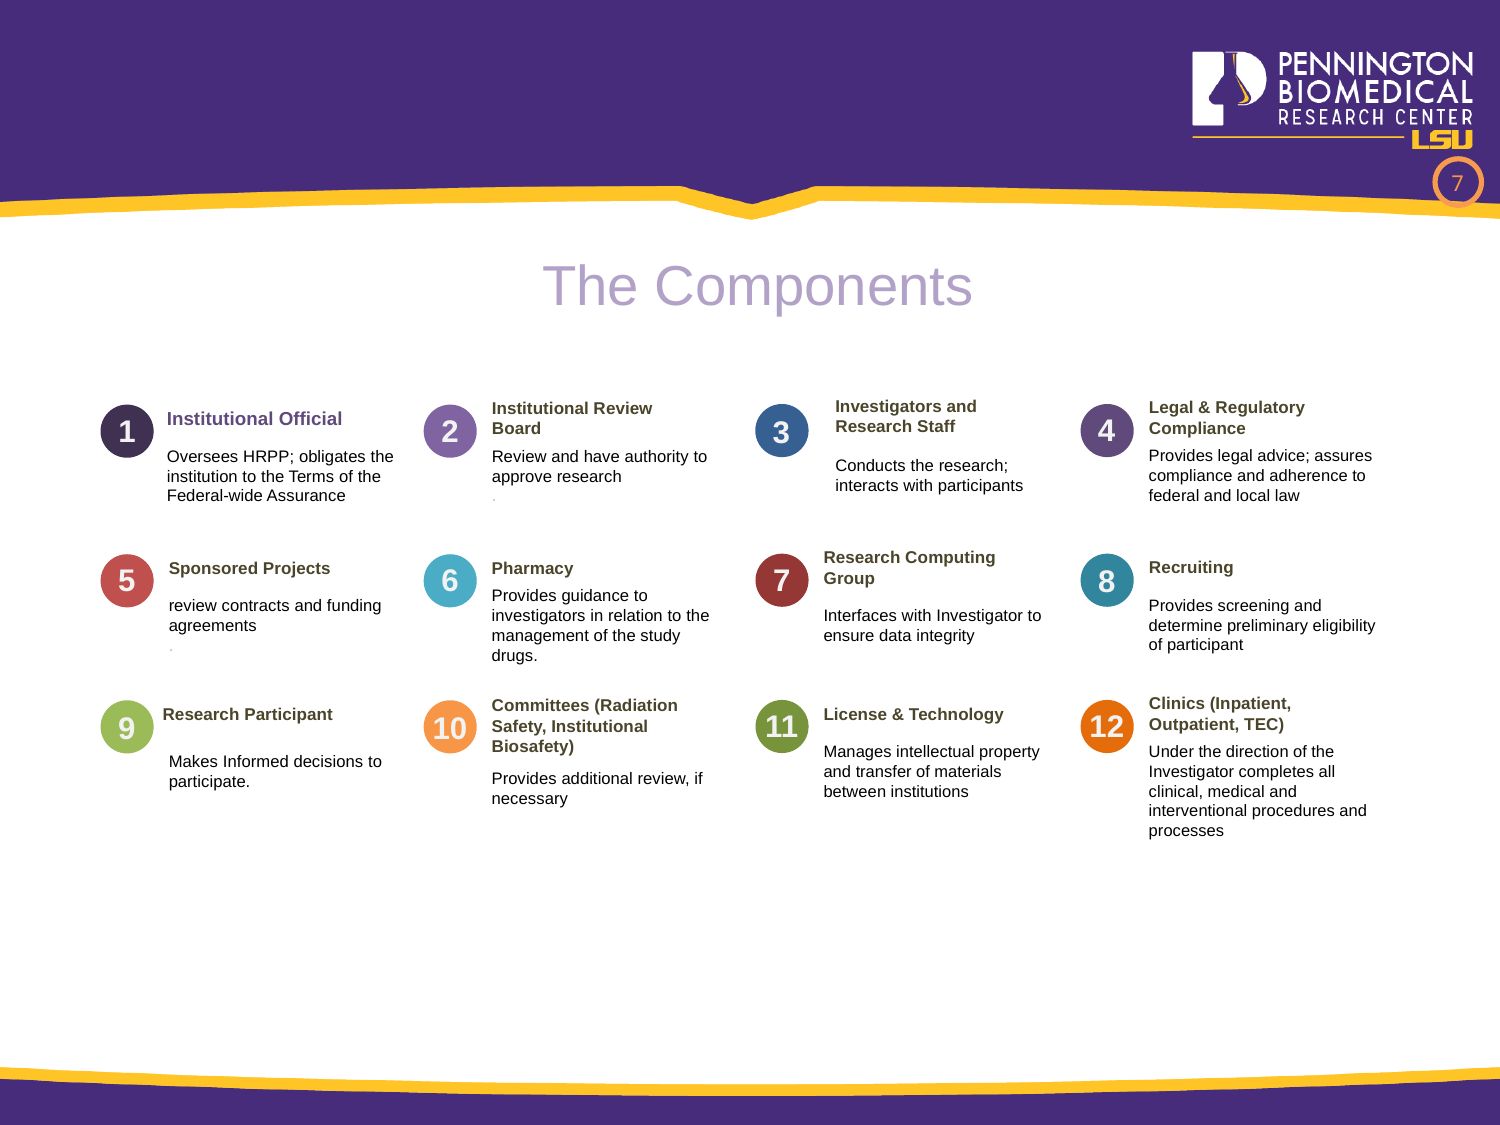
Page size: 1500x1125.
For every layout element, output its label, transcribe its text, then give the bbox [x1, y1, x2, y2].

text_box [755, 550, 1055, 663]
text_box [755, 696, 1055, 809]
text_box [1080, 400, 1386, 513]
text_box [100, 696, 399, 809]
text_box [100, 401, 402, 513]
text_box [1429, 158, 1486, 206]
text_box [423, 401, 735, 513]
picture [0, 0, 1500, 1125]
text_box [423, 550, 724, 663]
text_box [100, 550, 399, 663]
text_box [1080, 696, 1386, 829]
text_box [28, 49, 1379, 150]
text_box [562, 262, 918, 358]
text_box The Components [270, 241, 1246, 324]
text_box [754, 400, 1055, 513]
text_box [423, 696, 724, 826]
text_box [1080, 550, 1386, 663]
